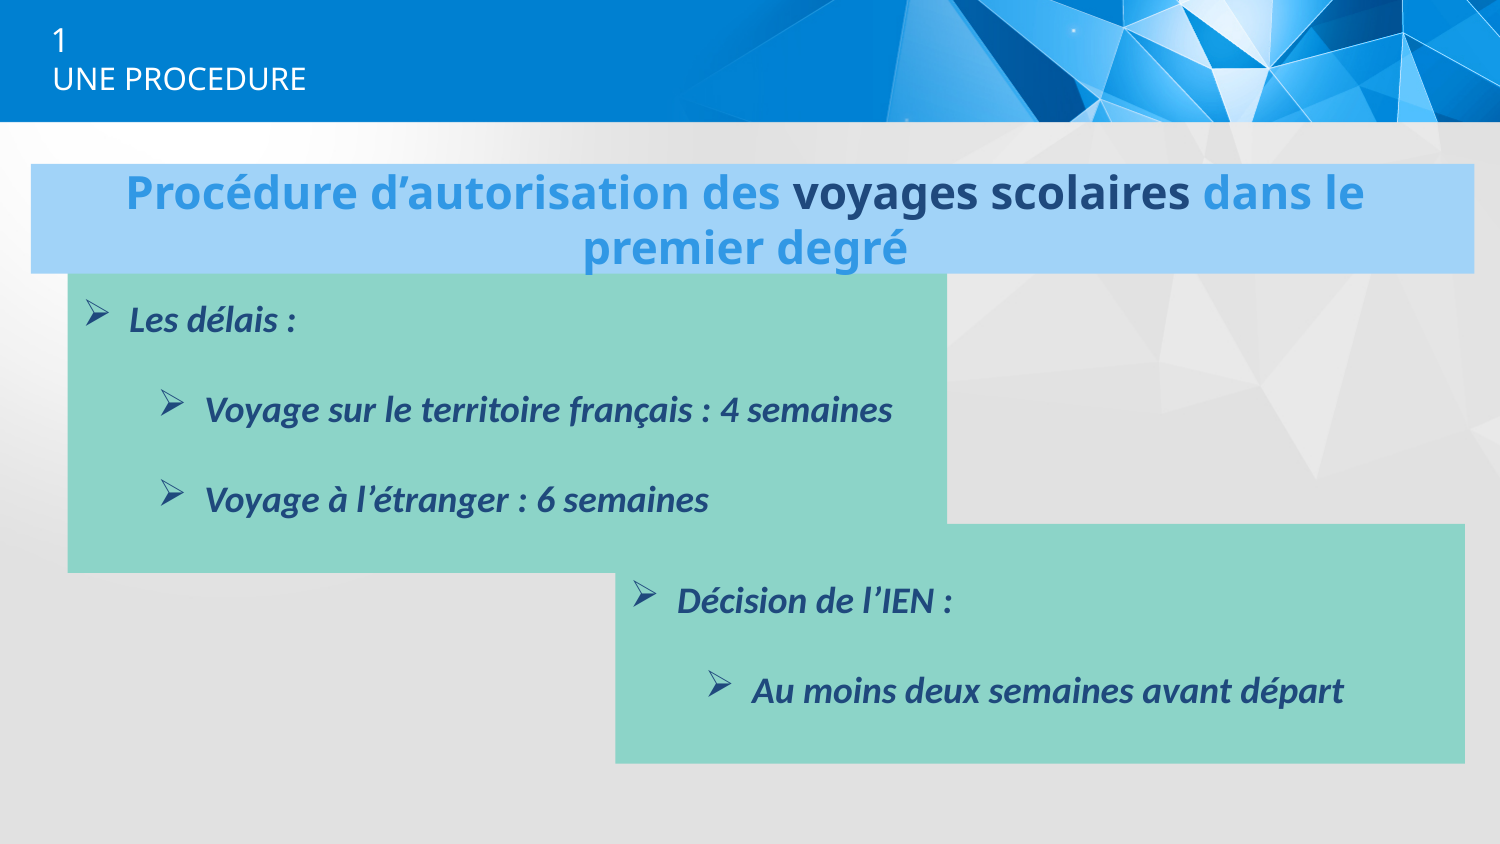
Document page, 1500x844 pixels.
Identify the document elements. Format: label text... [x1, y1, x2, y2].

text_box Les délais : Voyage sur le territoire français : 4 semaines Voyage à l’étranger : 6 semaines [67, 274, 948, 573]
text_box Procédure d’autorisation des voyages scolaires dans le premier degré [30, 163, 1475, 274]
title 1 [50, 18, 292, 59]
text_box Décision de l’IEN : Au moins deux semaines avant départ [615, 523, 1465, 764]
list UNE PROCEDURE [52, 58, 636, 104]
picture [0, 0, 1500, 844]
